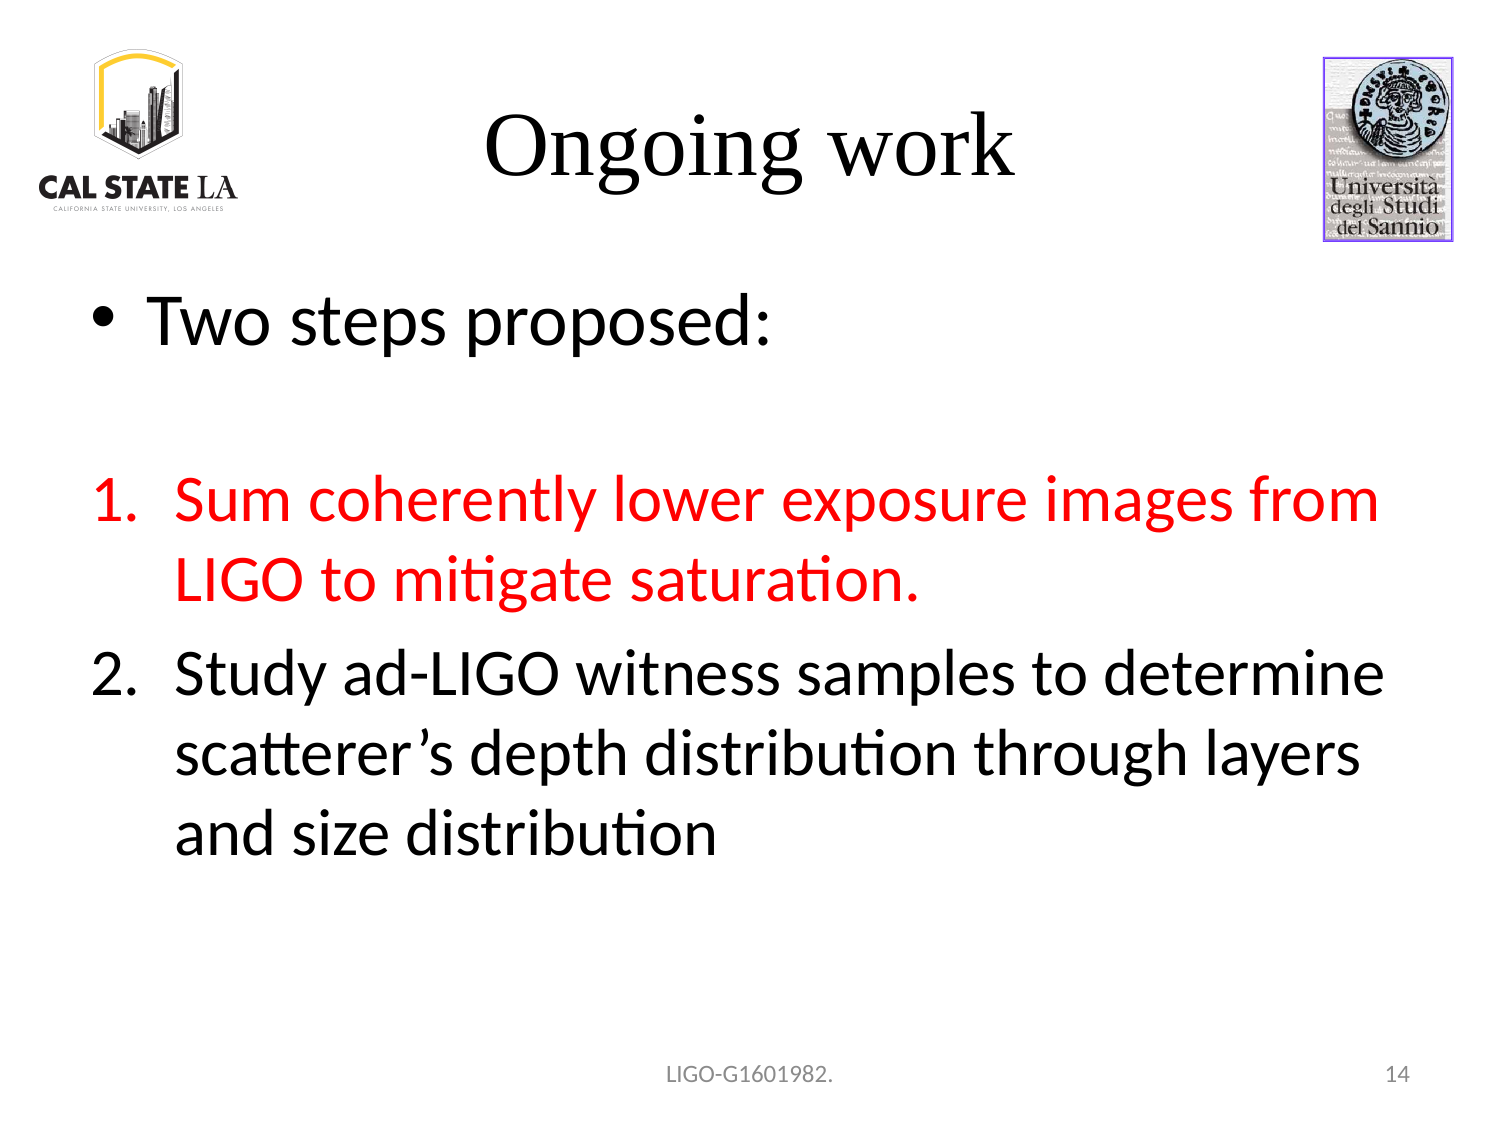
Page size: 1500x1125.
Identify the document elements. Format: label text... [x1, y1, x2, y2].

list Two steps proposed: Sum coherently lower exposure images from LIGO to mitigate saturation. Study ad-LIGO witness samples to determine scatterer’s depth distribution through layers and size distribution [75, 262, 1479, 1005]
footer LIGO-G1601982. [512, 1042, 988, 1103]
picture [30, 45, 75, 220]
picture [1320, 54, 1455, 243]
title Ongoing work [75, 45, 1425, 233]
slide_number 14 [1074, 1042, 1425, 1103]
